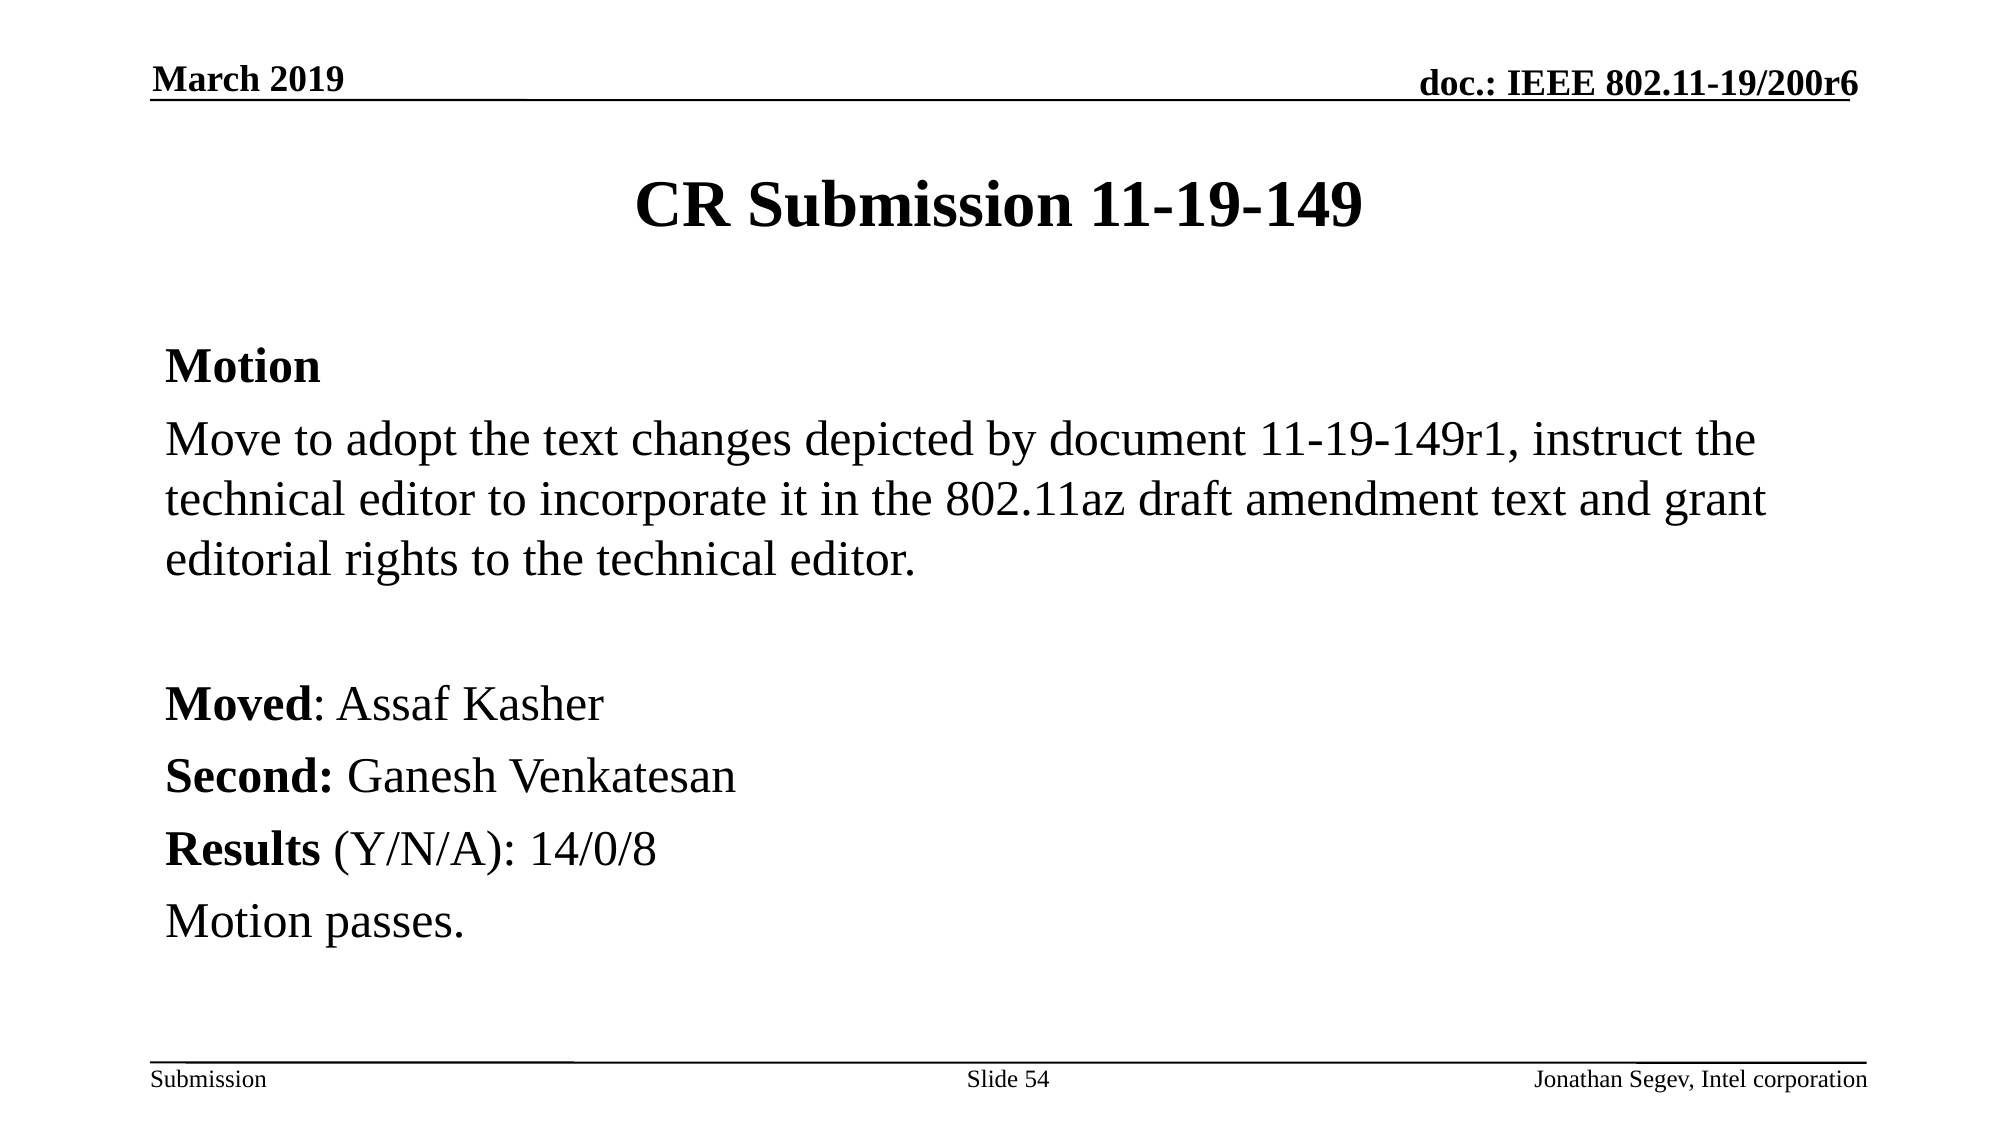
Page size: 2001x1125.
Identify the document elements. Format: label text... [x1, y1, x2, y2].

title CR Submission 11-19-149 [149, 112, 1850, 288]
list Motion Move to adopt the text changes depicted by document 11-19-149r1, instruct the technical editor to incorporate it in the 802.11az draft amendment text and grant editorial rights to the technical editor. Moved: Assaf Kasher Second: Ganesh Venkatesan Results (Y/N/A): 14/0/8 Motion passes. [149, 324, 1850, 1000]
footer Jonathan Segev, Intel corporation [1171, 1061, 1869, 1093]
slide_number Slide 54 [950, 1061, 1067, 1123]
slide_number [152, 54, 563, 100]
